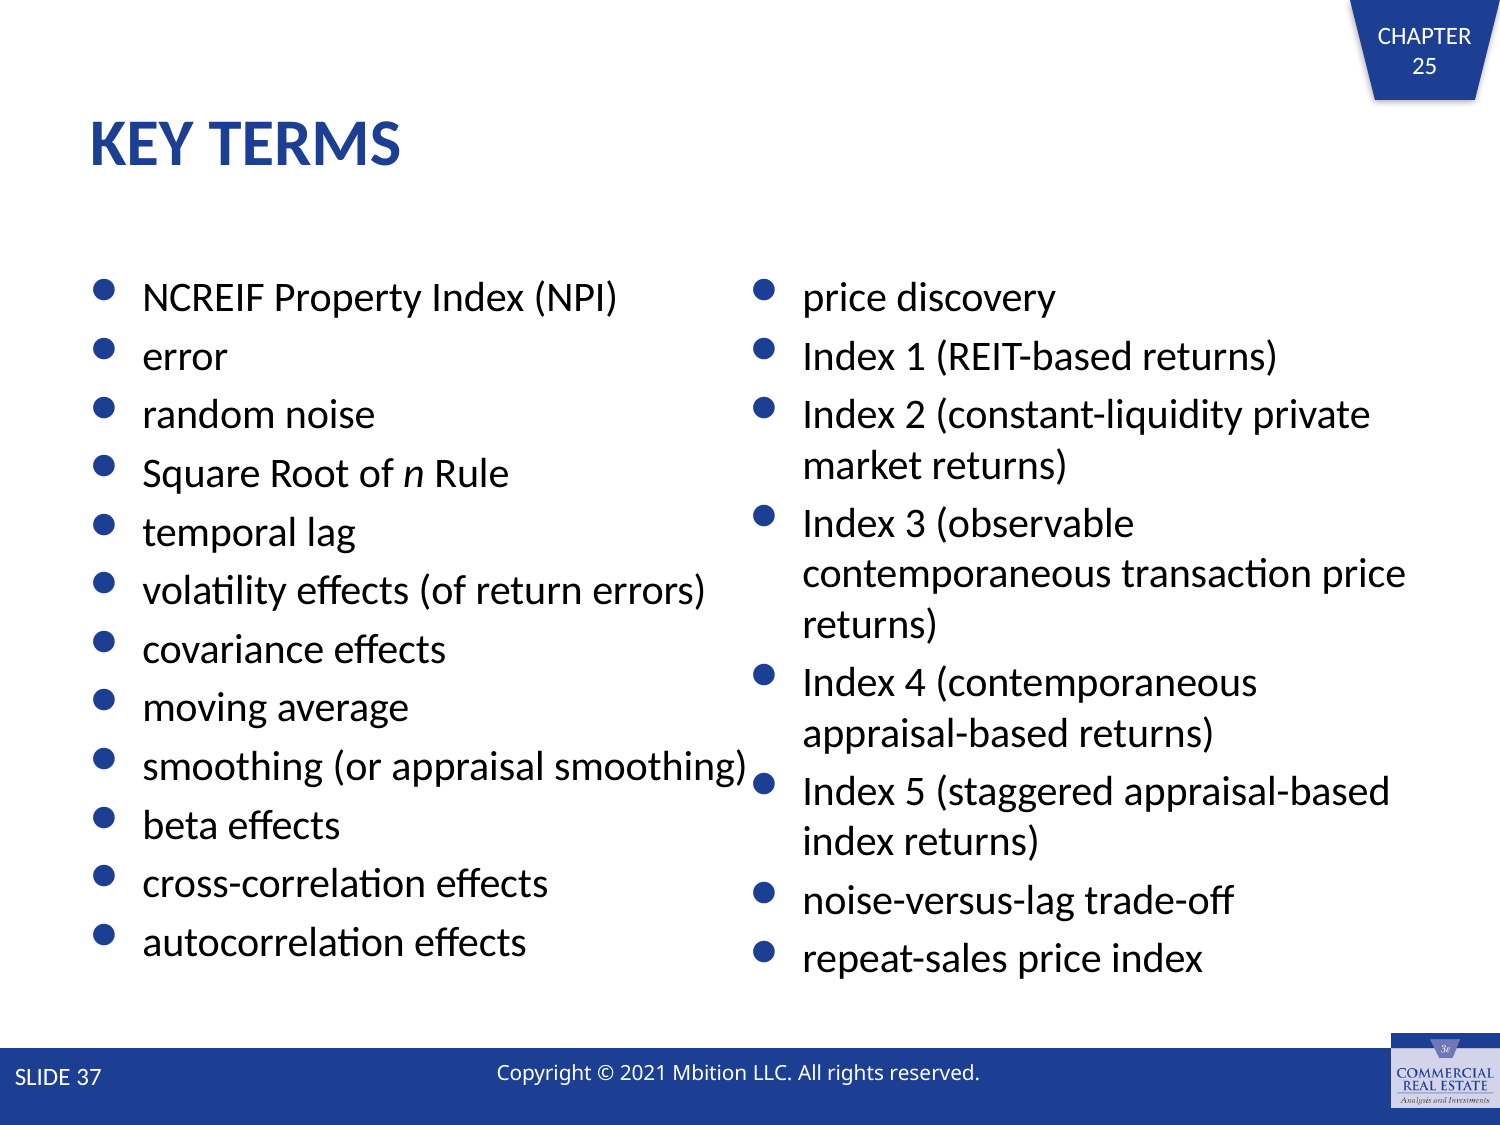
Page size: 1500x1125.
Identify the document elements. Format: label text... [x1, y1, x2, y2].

title KEY TERMS [75, 45, 1375, 233]
picture [1391, 1033, 1500, 1108]
slide_number SLIDE 37 [0, 1052, 350, 1113]
list NCREIF Property Index (NPI) error random noise Square Root of n Rule temporal lag volatility effects (of return errors) covariance effects moving average smoothing (or appraisal smoothing) beta effects cross-correlation effects autocorrelation effects price discovery Index 1 (REIT-based returns) Index 2 (constant-liquidity private market returns) Index 3 (observable contemporaneous transaction price returns) Index 4 (contemporaneous appraisal-based returns) Index 5 (staggered appraisal-based index returns) noise-versus-lag trade-off repeat-sales price index [75, 262, 1425, 1005]
